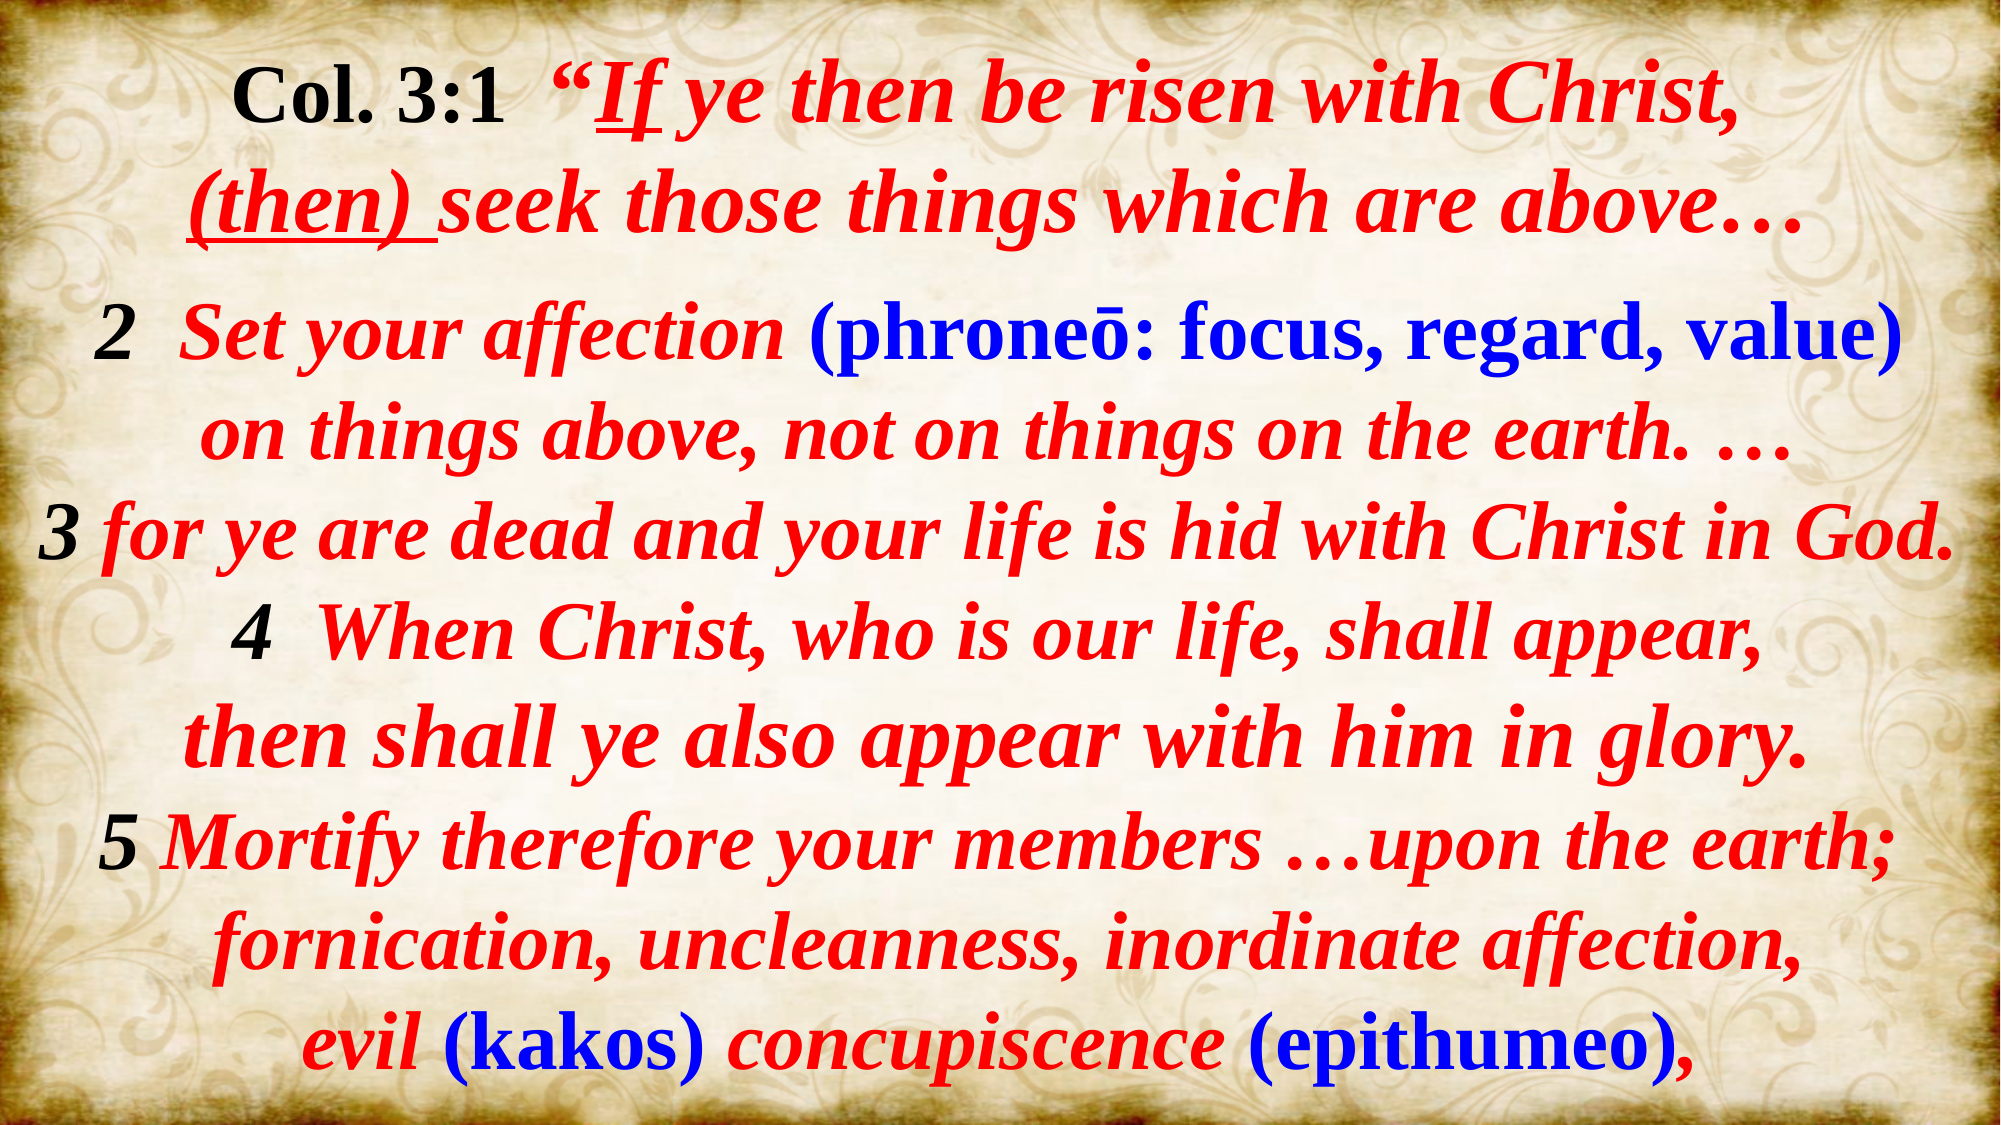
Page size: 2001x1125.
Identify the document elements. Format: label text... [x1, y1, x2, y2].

picture [0, 0, 2001, 1125]
text_box Col. 3:1 “If ye then be risen with Christ, (then) seek those things which are above… 2 Set your affection (phroneō: focus, regard, value) on things above, not on things on the earth. … 3 for ye are dead and your life is hid with Christ in God. 4 When Christ, who is our life, shall appear, then shall ye also appear with him in glory. 5 Mortify therefore your members …upon the earth; fornication, uncleanness, inordinate affection, evil (kakos) concupiscence (epithumeo), [0, 23, 2000, 1125]
